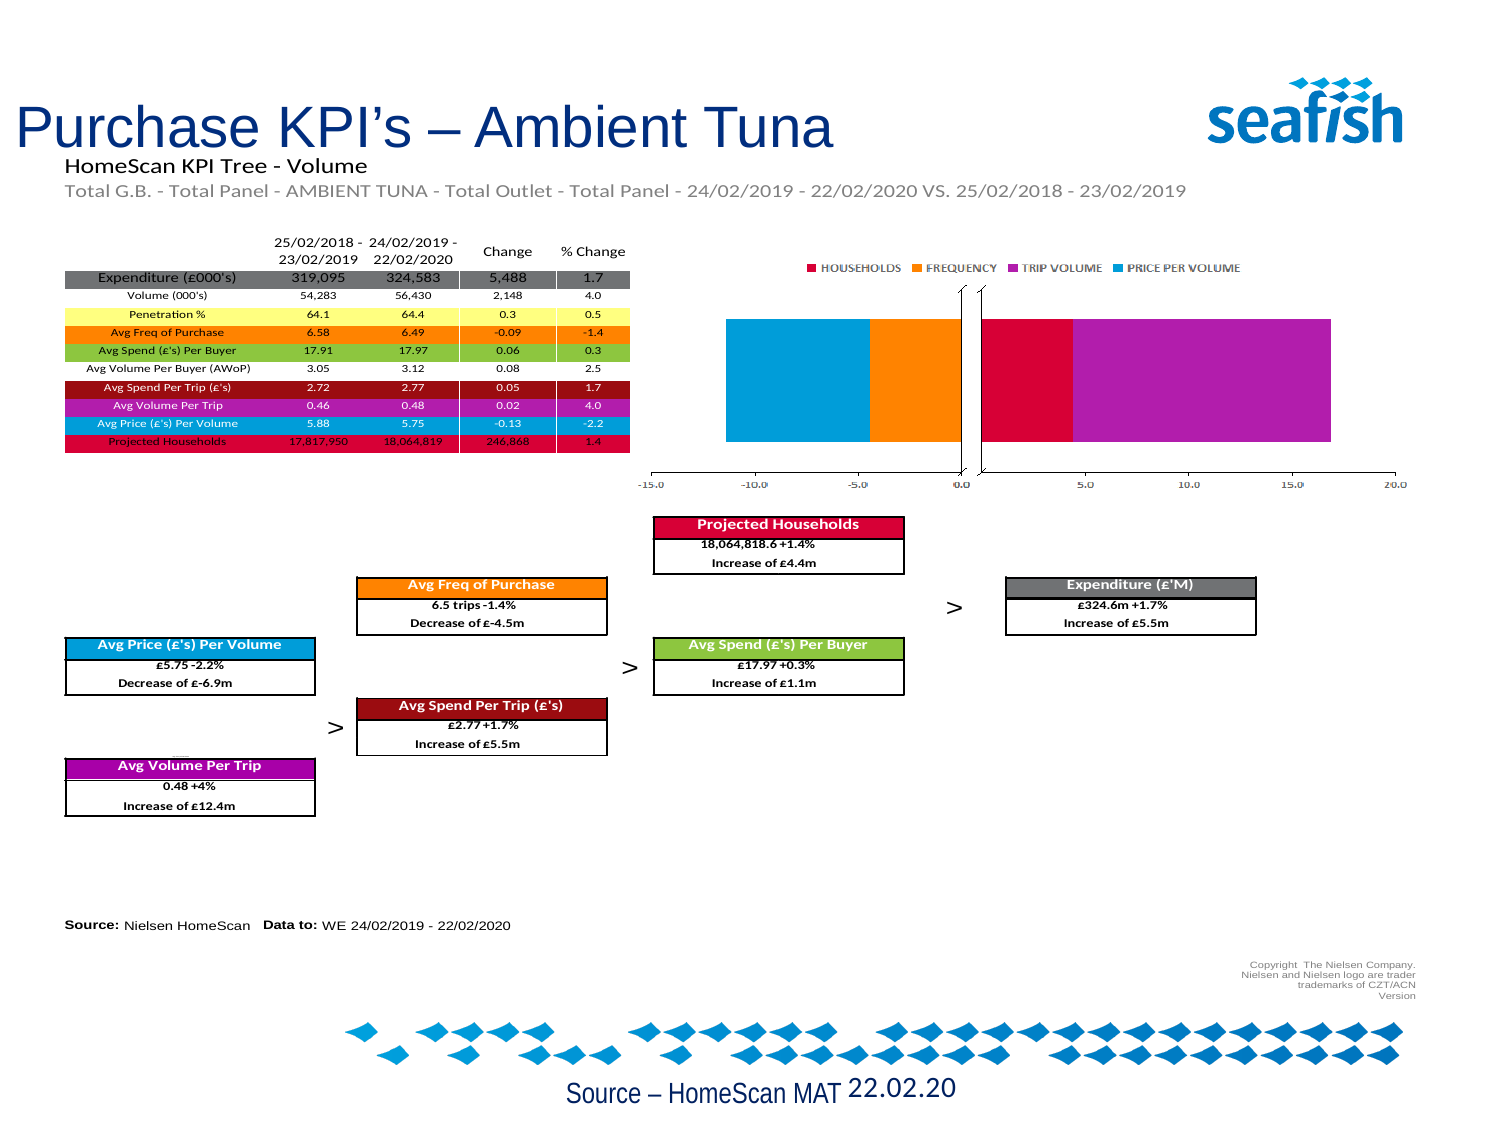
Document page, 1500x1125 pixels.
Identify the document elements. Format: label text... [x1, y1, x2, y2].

picture [12, 114, 1469, 1065]
text_box Source – HomeScan MAT [0, 1067, 857, 1117]
text_box Purchase KPI’s – Ambient Tuna [0, 81, 1500, 167]
picture [841, 1072, 1006, 1113]
